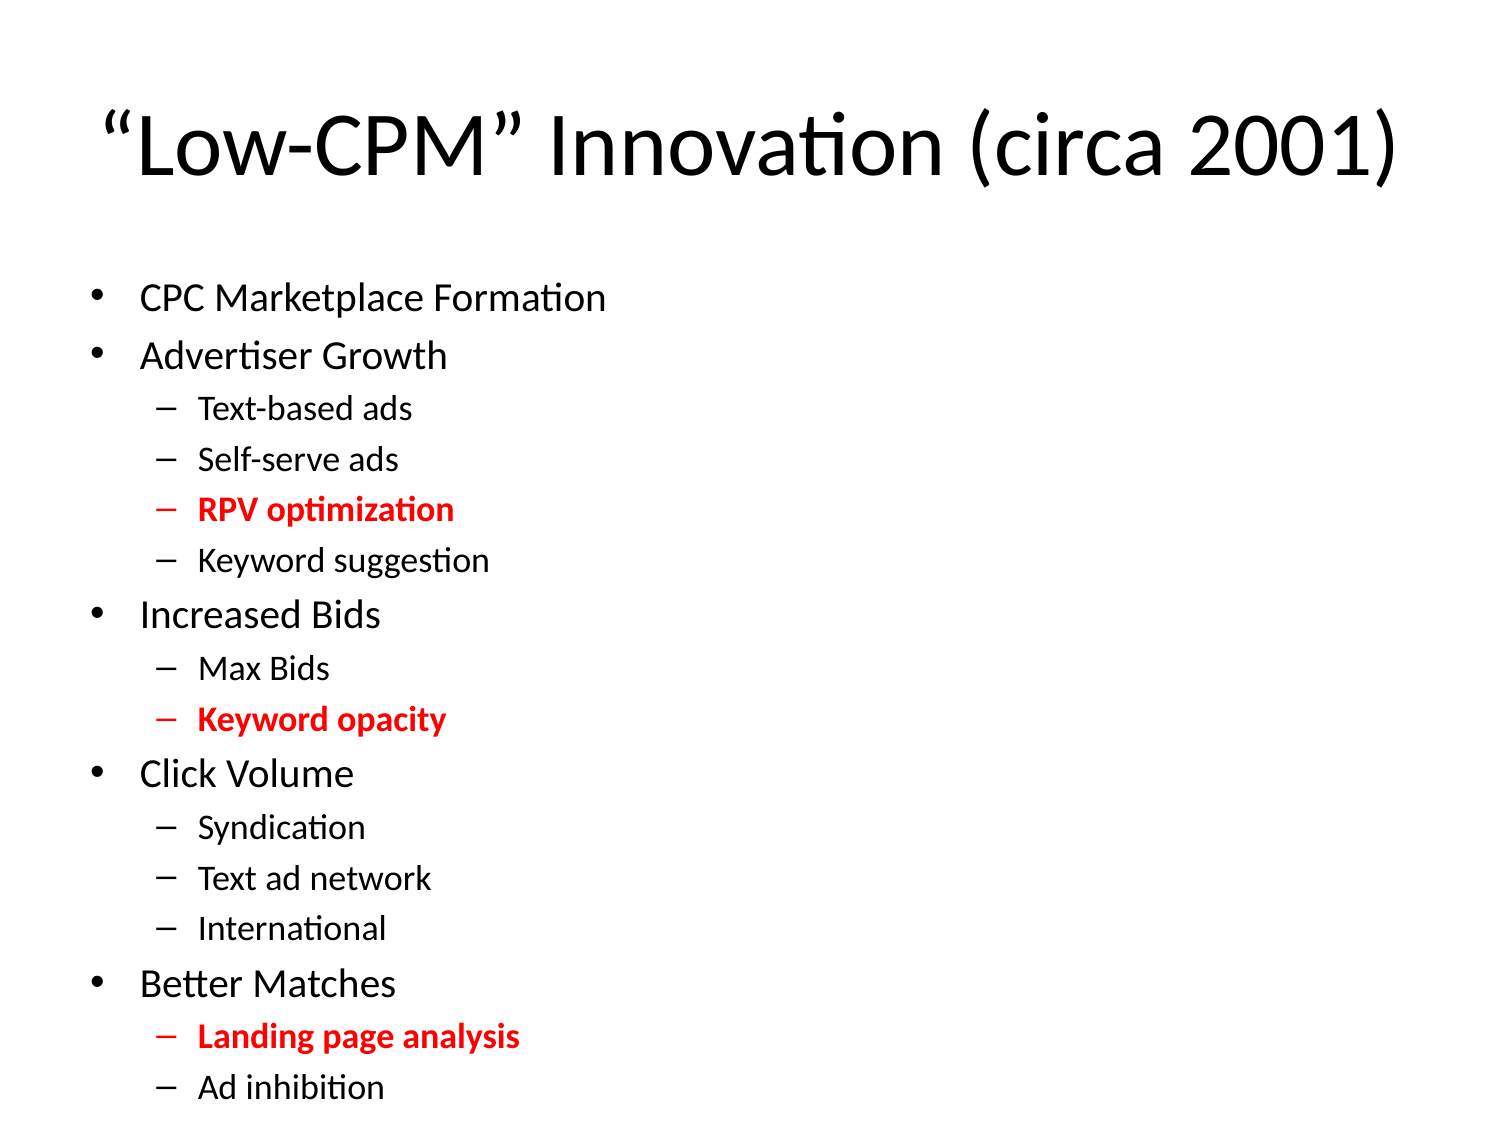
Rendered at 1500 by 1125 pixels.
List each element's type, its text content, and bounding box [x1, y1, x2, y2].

list CPC Marketplace Formation Advertiser Growth Text-based ads Self-serve ads RPV optimization Keyword suggestion Increased Bids Max Bids Keyword opacity Click Volume Syndication Text ad network International Better Matches Landing page analysis Ad inhibition [75, 262, 1425, 1125]
title “Low-CPM” Innovation (circa 2001) [75, 45, 1425, 233]
